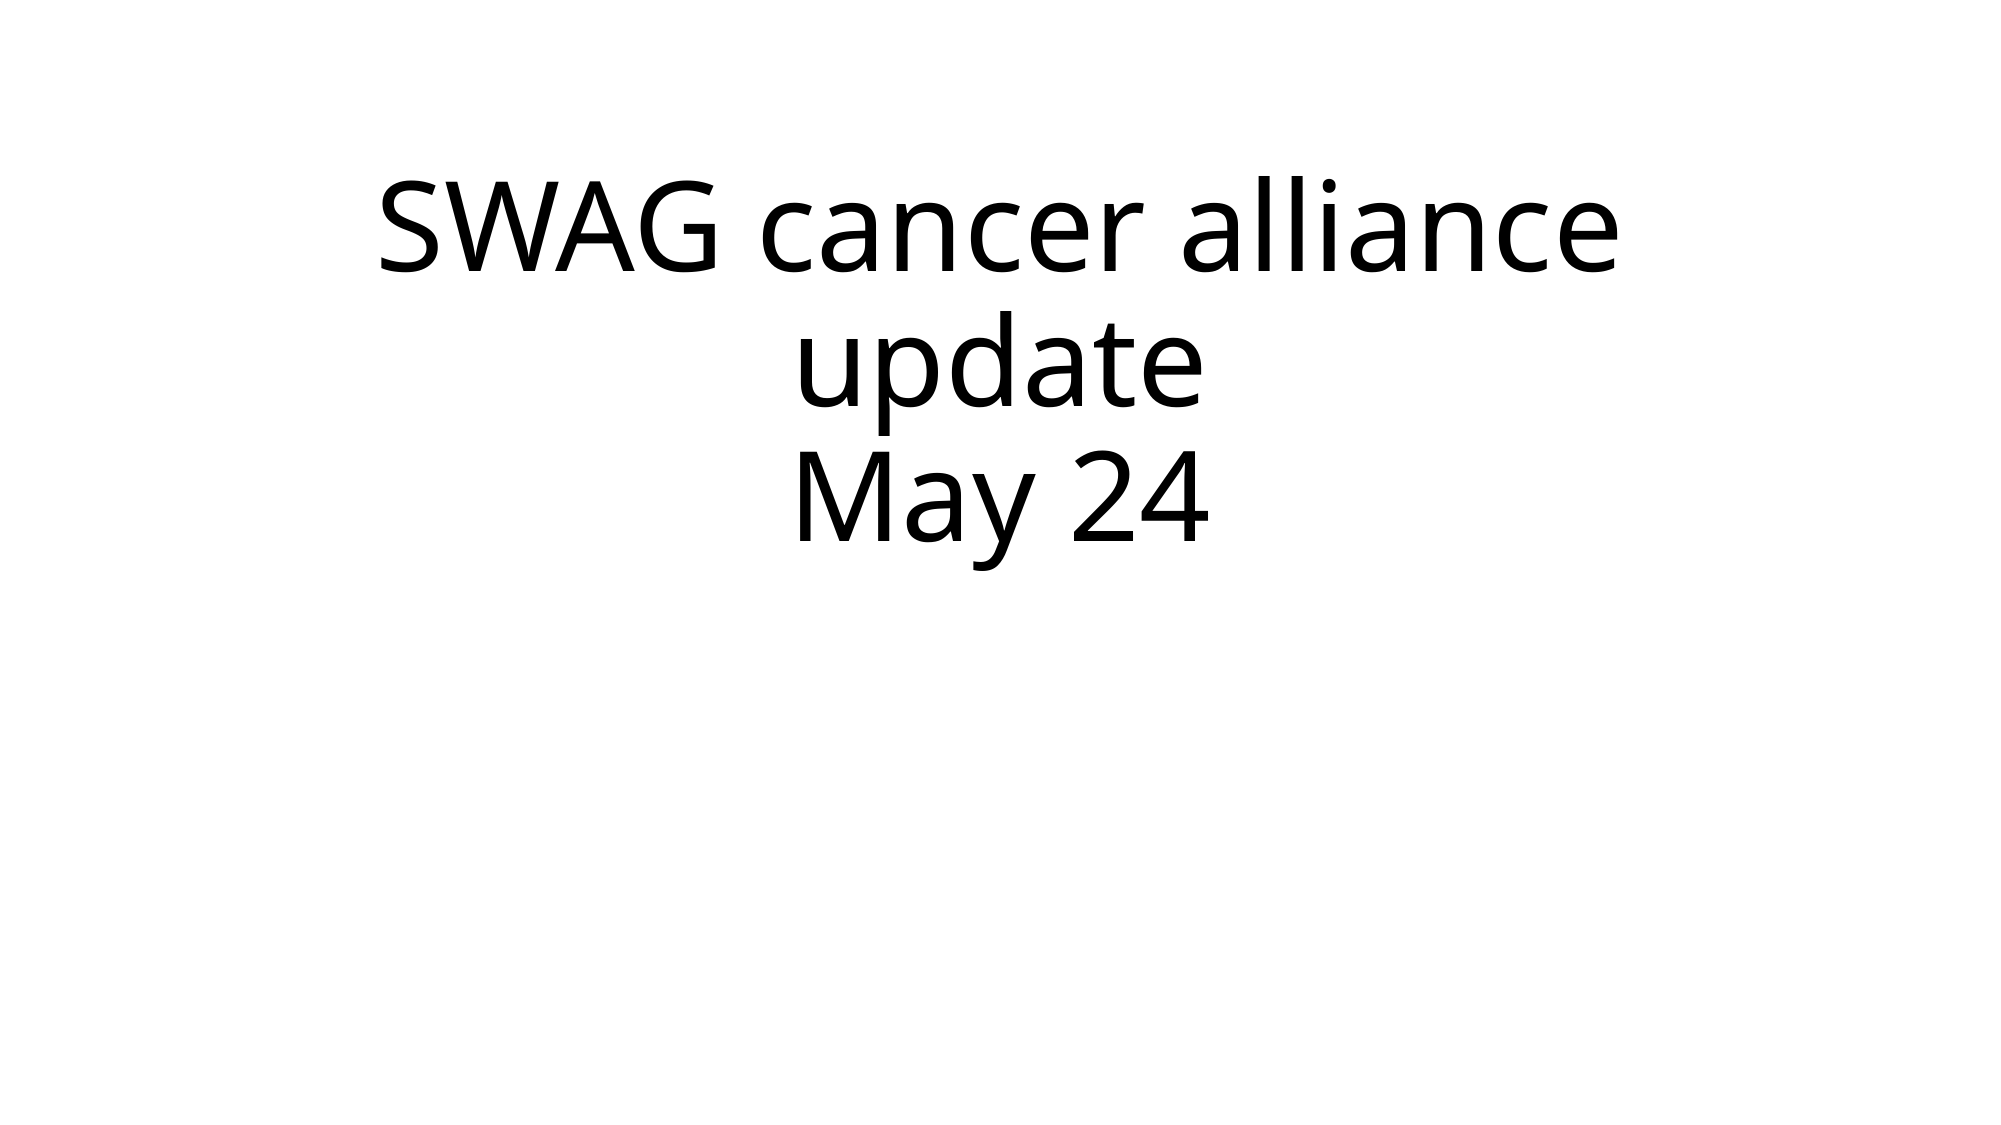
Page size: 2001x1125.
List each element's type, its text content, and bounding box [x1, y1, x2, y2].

title SWAG cancer alliance update May 24 [249, 184, 1750, 576]
